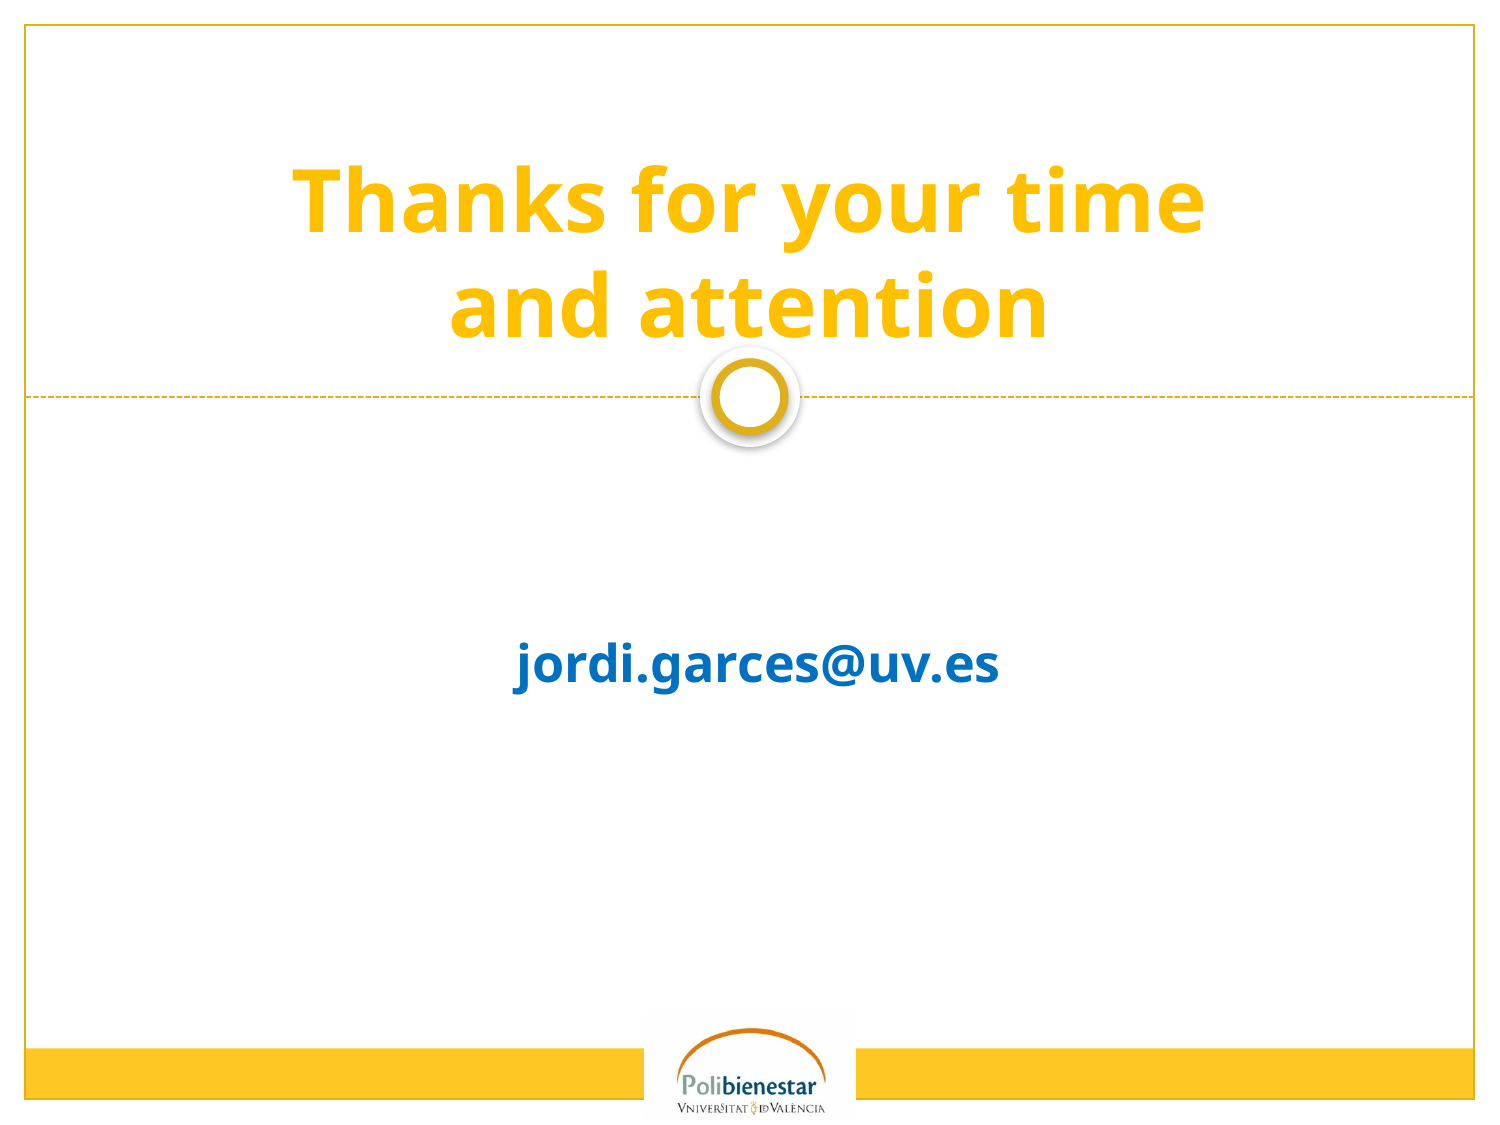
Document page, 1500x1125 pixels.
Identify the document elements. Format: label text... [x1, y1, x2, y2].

text_box Thanks for your time and attention [206, 137, 1294, 362]
text_box jordi.garces@uv.es [501, 622, 1176, 701]
picture [644, 1012, 856, 1121]
